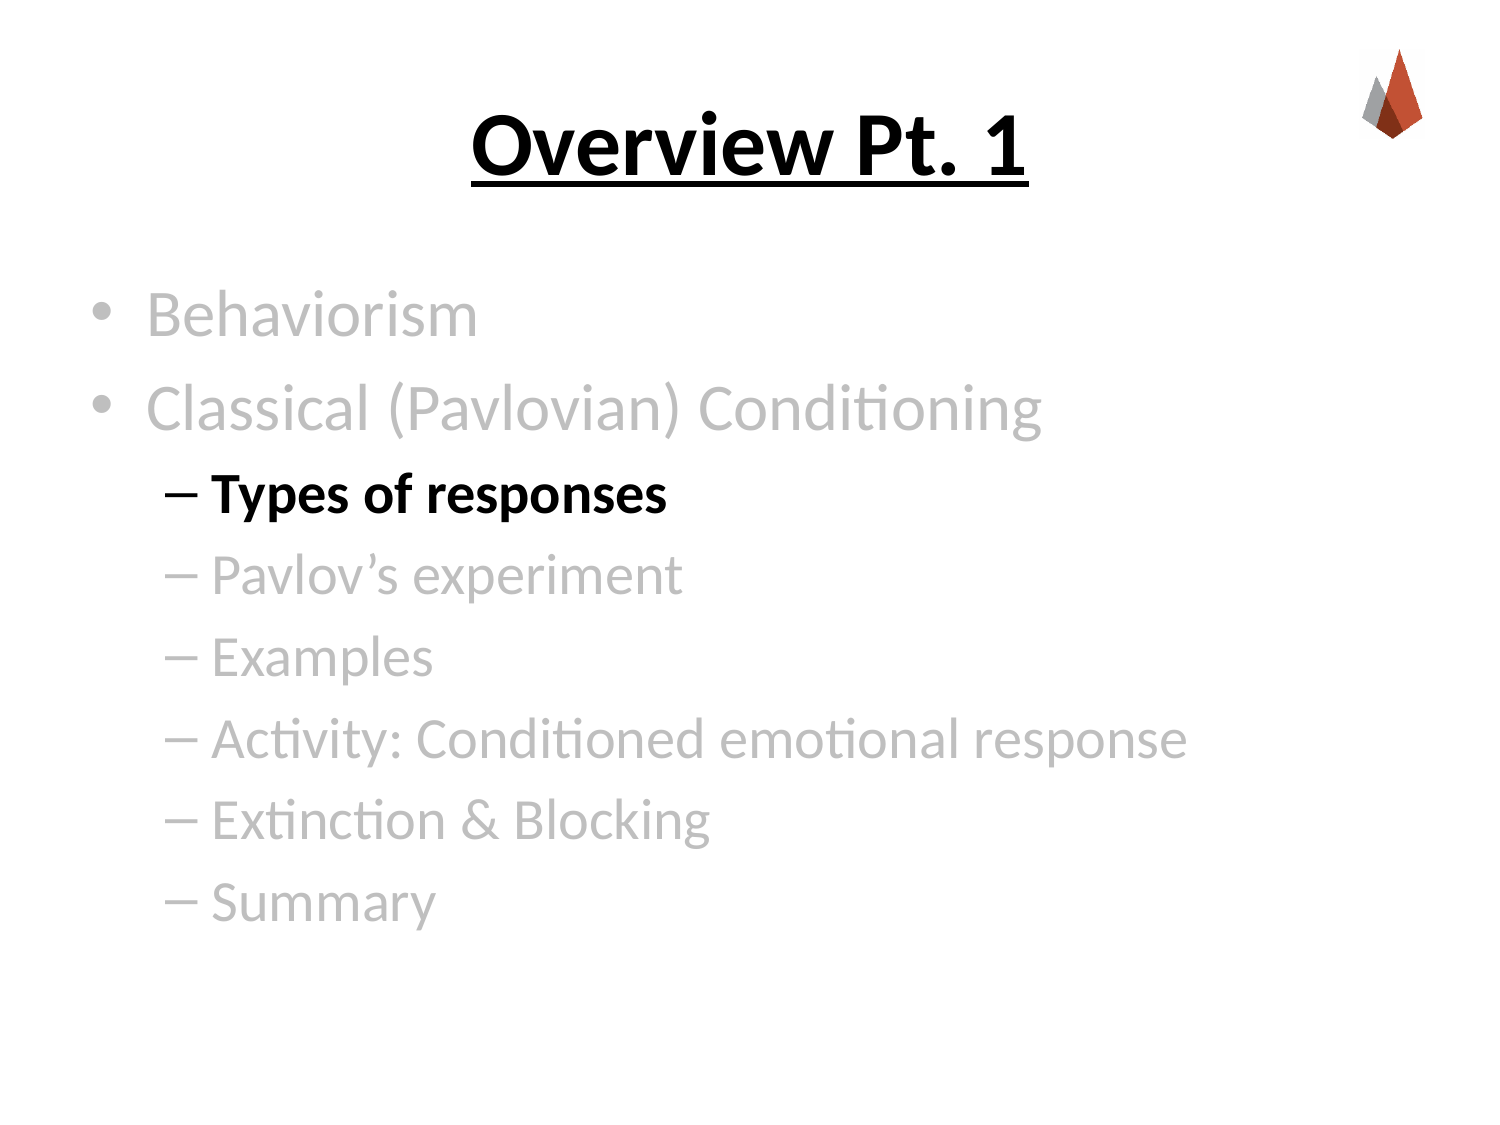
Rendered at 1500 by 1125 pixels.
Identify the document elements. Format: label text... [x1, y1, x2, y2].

list Behaviorism Classical (Pavlovian) Conditioning Types of responses Pavlov’s experiment Examples Activity: Conditioned emotional response Extinction & Blocking Summary [75, 262, 1425, 1005]
title Overview Pt. 1 [75, 45, 1425, 233]
